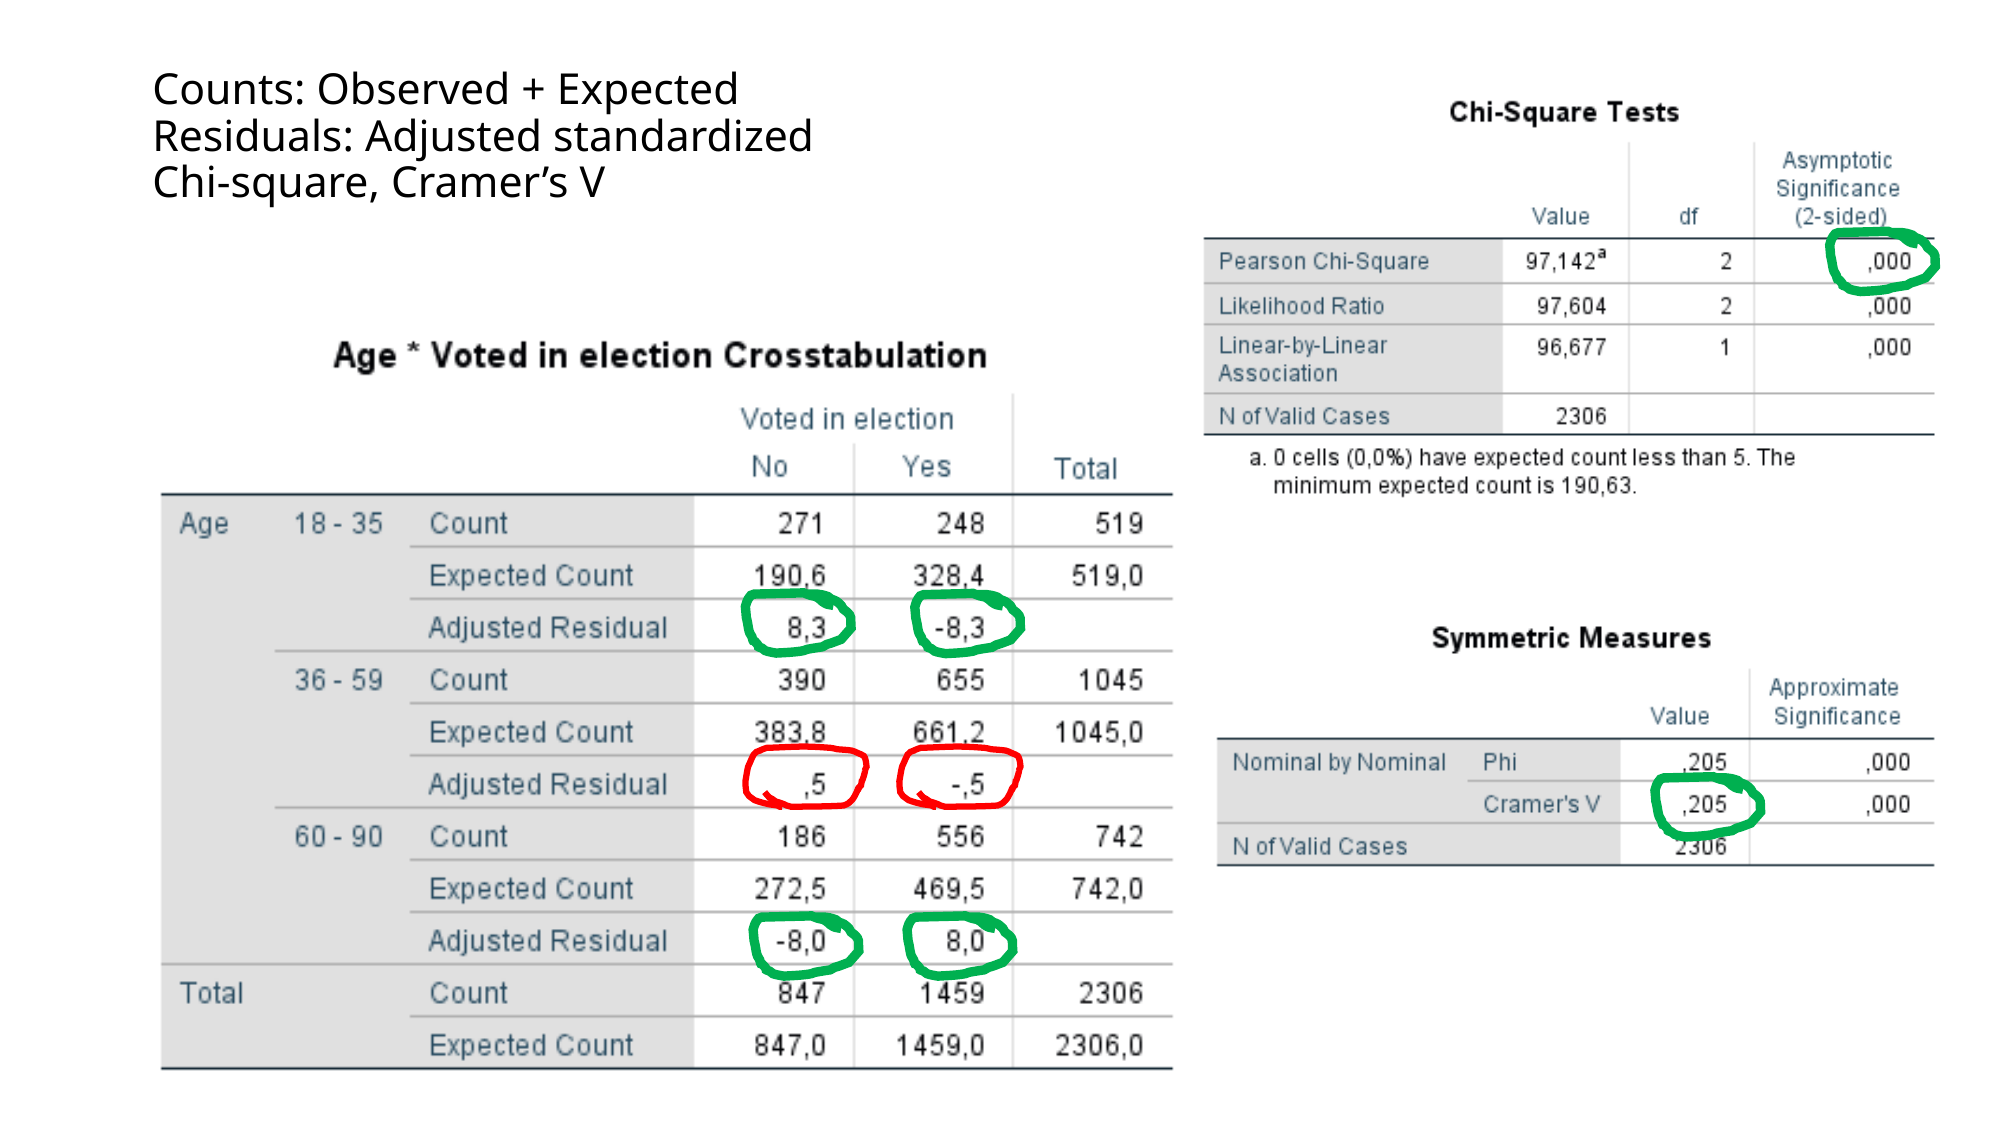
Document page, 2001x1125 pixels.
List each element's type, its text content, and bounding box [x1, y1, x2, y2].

picture [150, 316, 1190, 1087]
title Counts: Observed + Expected Residuals: Adjusted standardized Chi-square, Cramer’s V [137, 59, 1863, 278]
picture [1195, 81, 1948, 519]
picture [1208, 606, 1948, 880]
